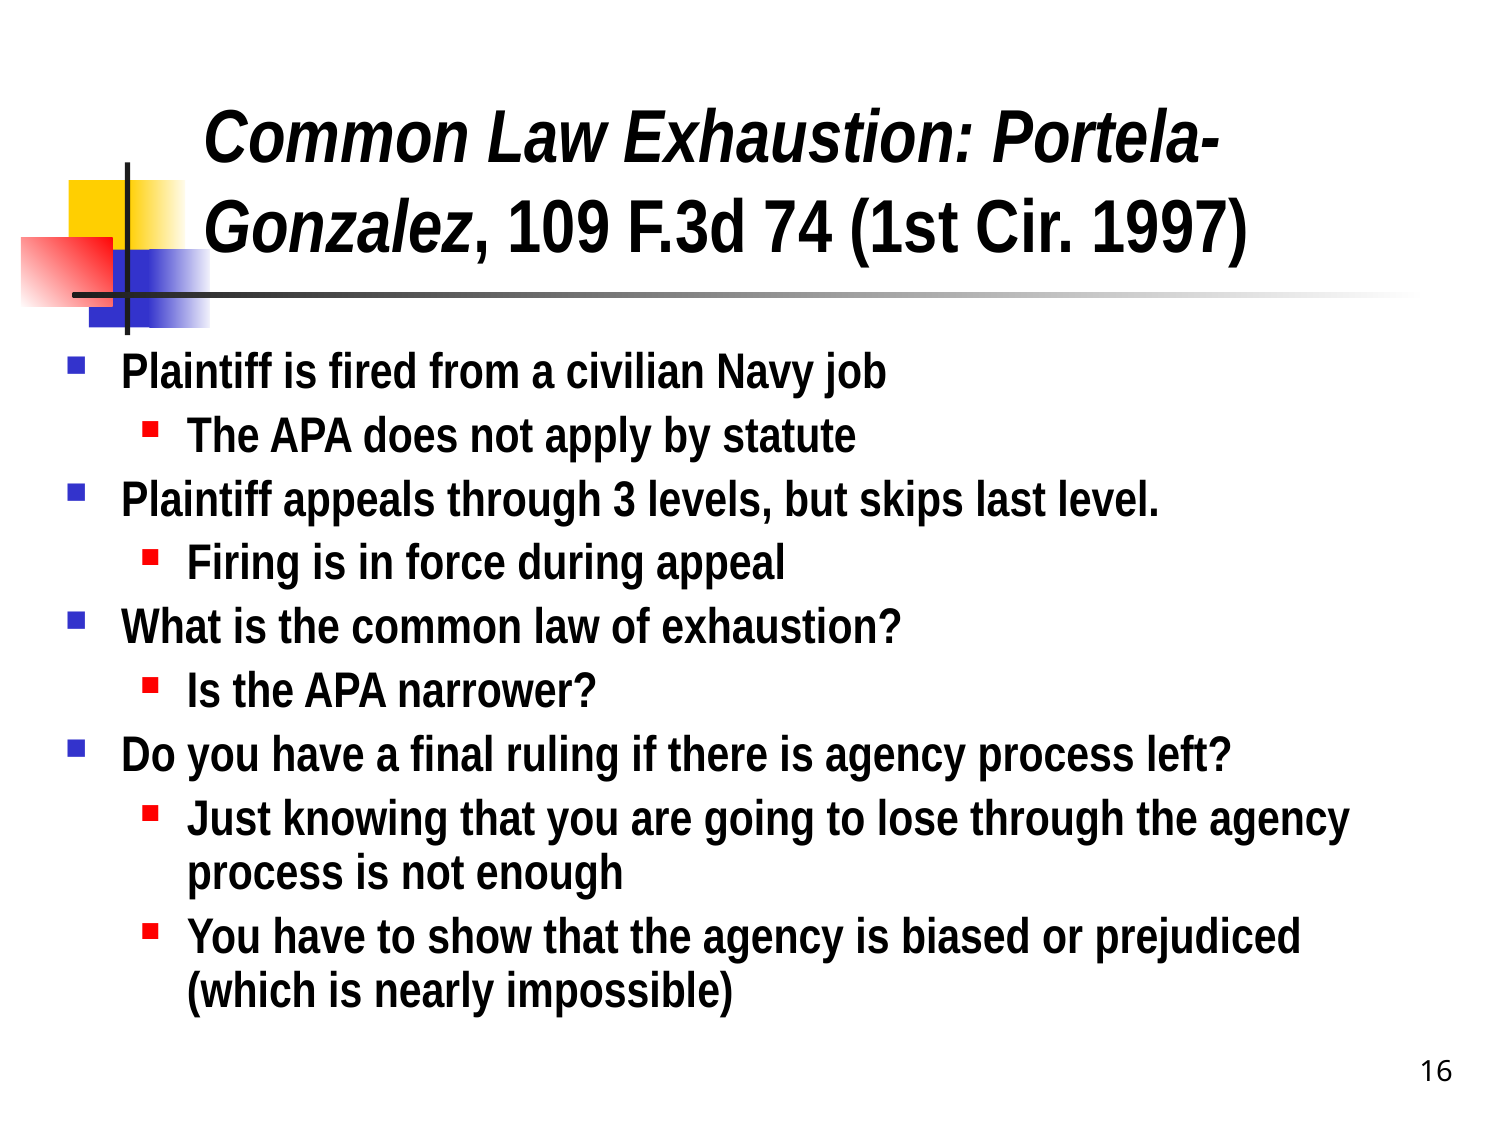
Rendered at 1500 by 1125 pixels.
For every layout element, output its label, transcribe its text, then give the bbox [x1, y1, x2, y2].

list Plaintiff is fired from a civilian Navy job The APA does not apply by statute Plaintiff appeals through 3 levels, but skips last level. Firing is in force during appeal What is the common law of exhaustion? Is the APA narrower? Do you have a final ruling if there is agency process left? Just knowing that you are going to lose through the agency process is not enough You have to show that the agency is biased or prejudiced (which is nearly impossible) [50, 337, 1450, 1075]
title Common Law Exhaustion: Portela-Gonzalez, 109 F.3d 74 (1st Cir. 1997) [188, 35, 1468, 275]
slide_number 16 [1155, 1024, 1468, 1100]
